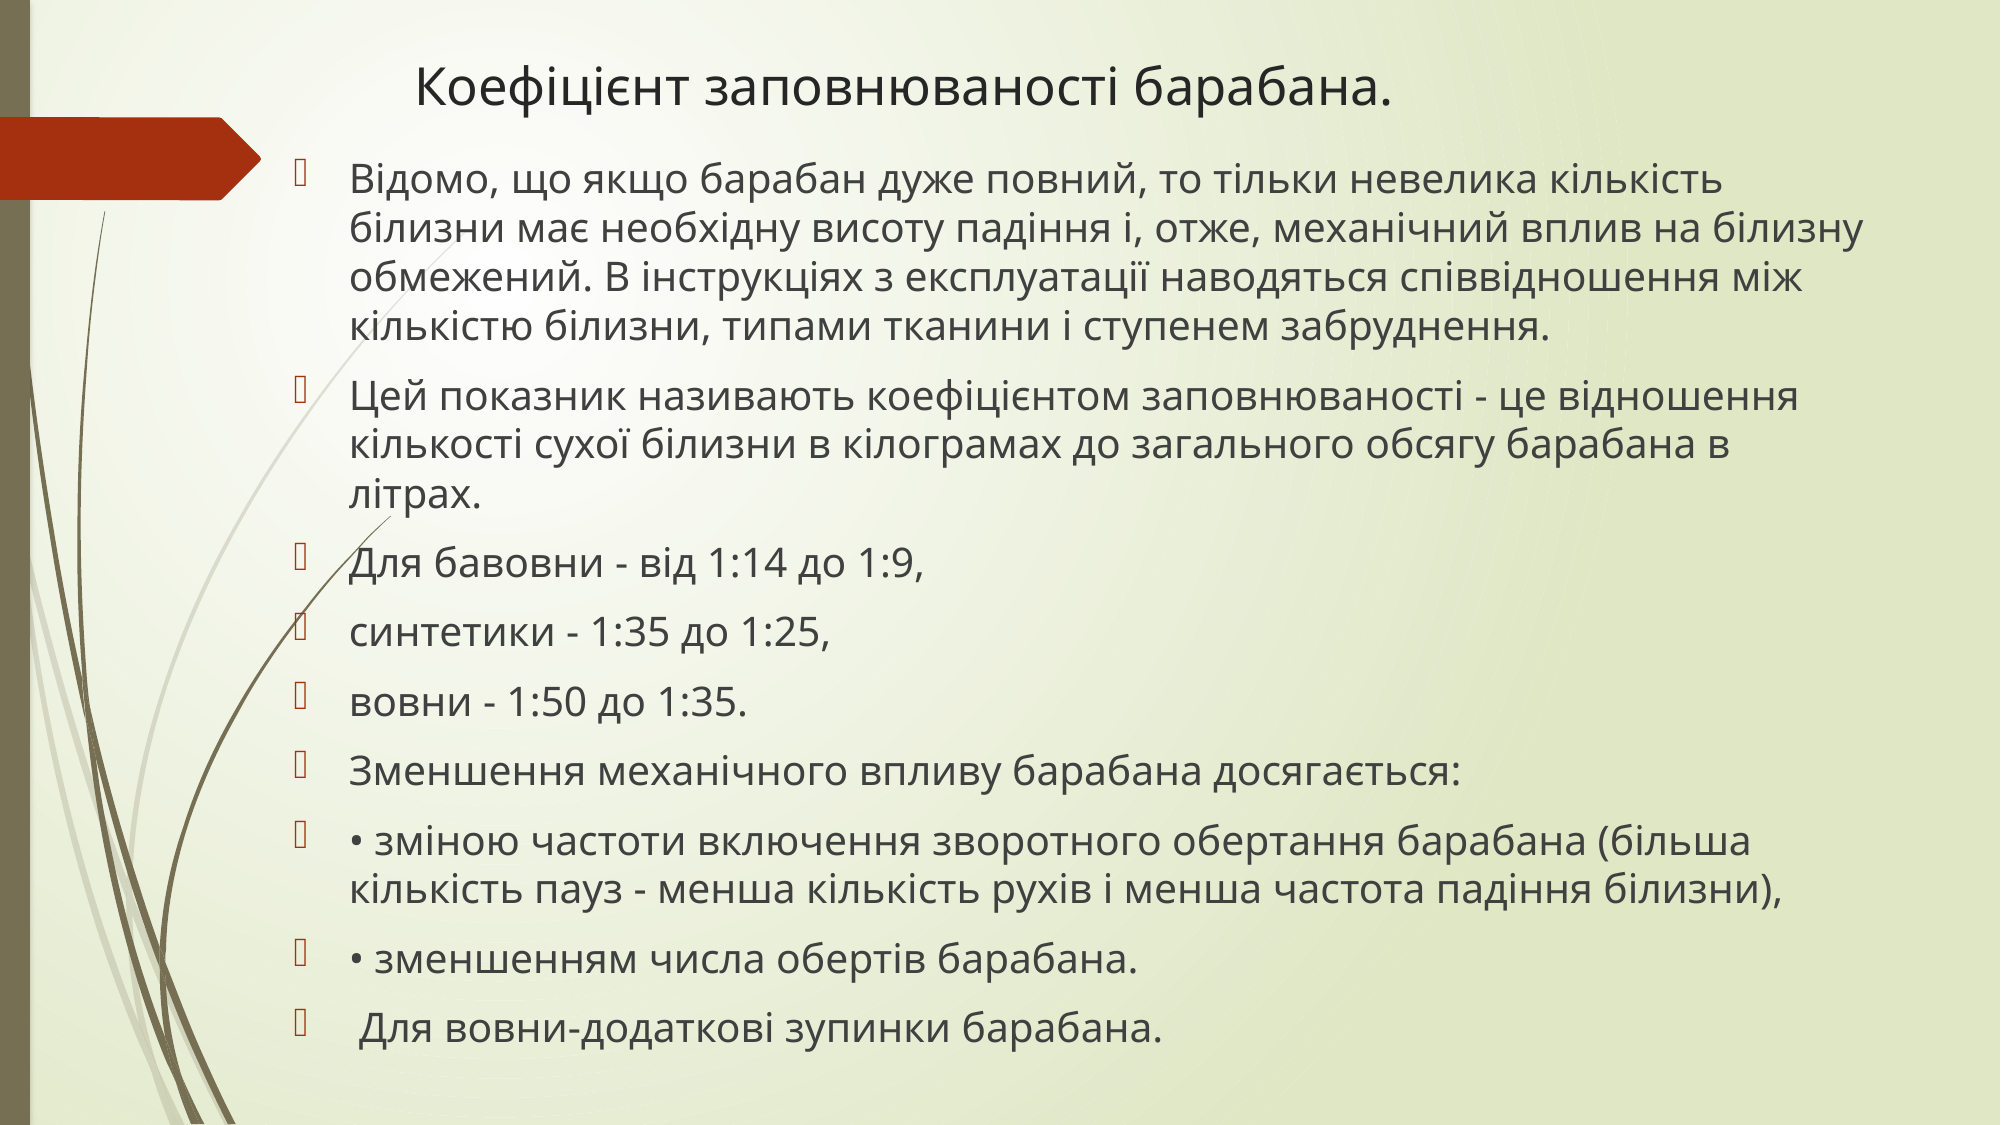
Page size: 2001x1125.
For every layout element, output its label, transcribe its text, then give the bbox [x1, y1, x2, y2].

list Відомо, що якщо барабан дуже повний, то тільки невелика кількість білизни має необхідну висоту падіння і, отже, механічний вплив на білизну обмежений. В інструкціях з експлуатації наводяться співвідношення між кількістю білизни, типами тканини і ступенем забруднення. Цей показник називають коефіцієнтом заповнюваності - це відношення кількості сухої білизни в кілограмах до загального обсягу барабана в літрах. Для бавовни - від 1:14 до 1:9, синтетики - 1:35 до 1:25, вовни - 1:50 до 1:35. Зменшення механічного впливу барабана досягається: • зміною частоти включення зворотного обертання барабана (більша кількість пауз - менша кількість рухів і менша частота падіння білизни), • зменшенням числа обертів барабана. Для вовни-додаткові зупинки барабана. [278, 145, 1888, 1098]
title Коефіцієнт заповнюваності барабана. [399, 45, 1862, 124]
